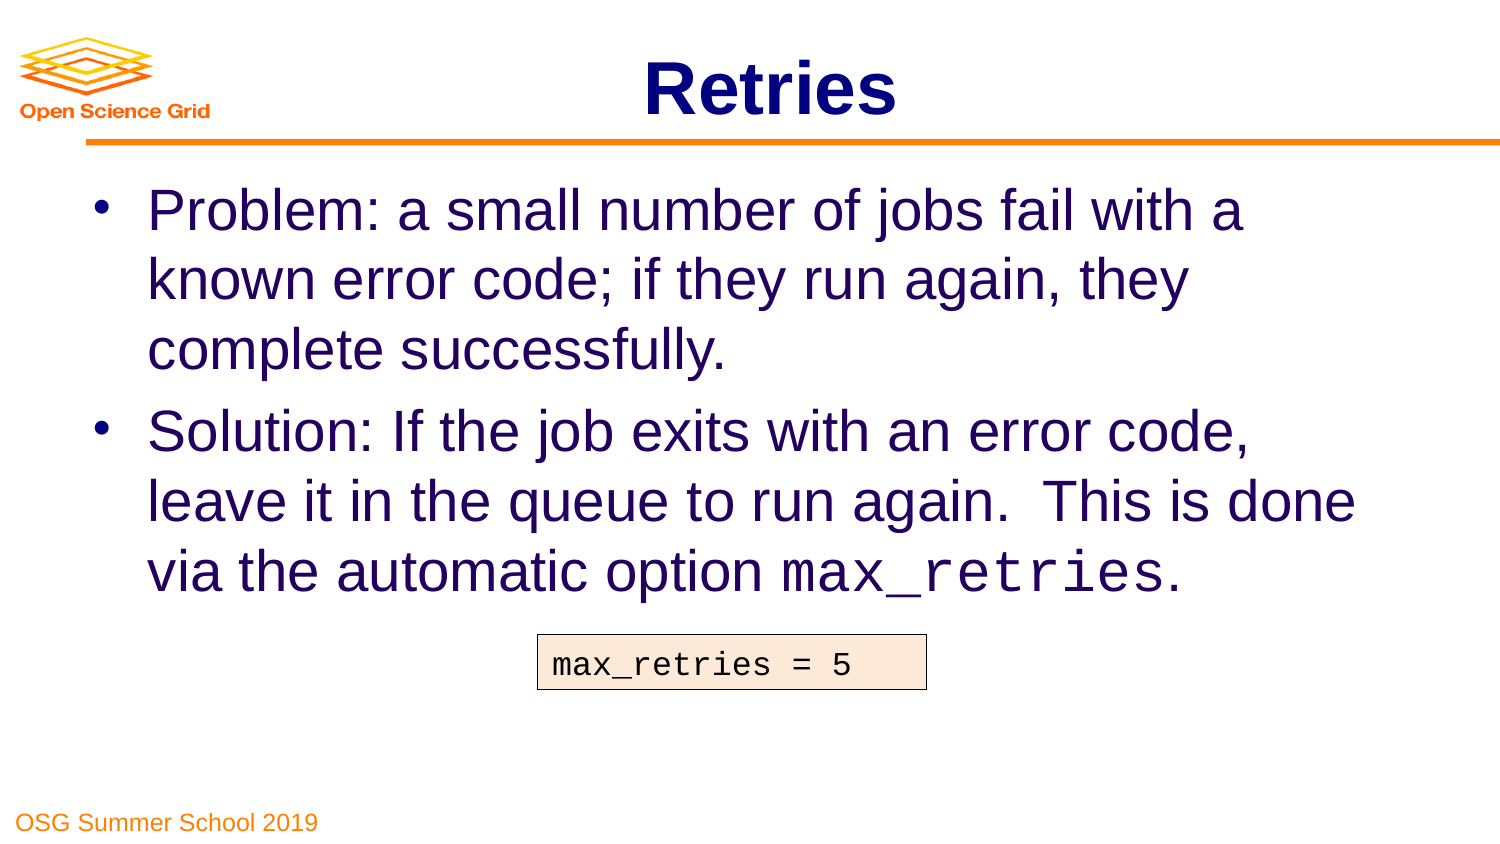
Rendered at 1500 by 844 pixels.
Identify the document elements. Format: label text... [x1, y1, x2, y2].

picture [0, 20, 201, 134]
title Retries [201, 14, 1342, 155]
list Problem: a small number of jobs fail with a known error code; if they run again, they complete successfully. Solution: If the job exits with an error code, leave it in the queue to run again. This is done via the automatic option max_retries. [76, 164, 1403, 741]
text_box max_retries = 5 [537, 634, 927, 690]
